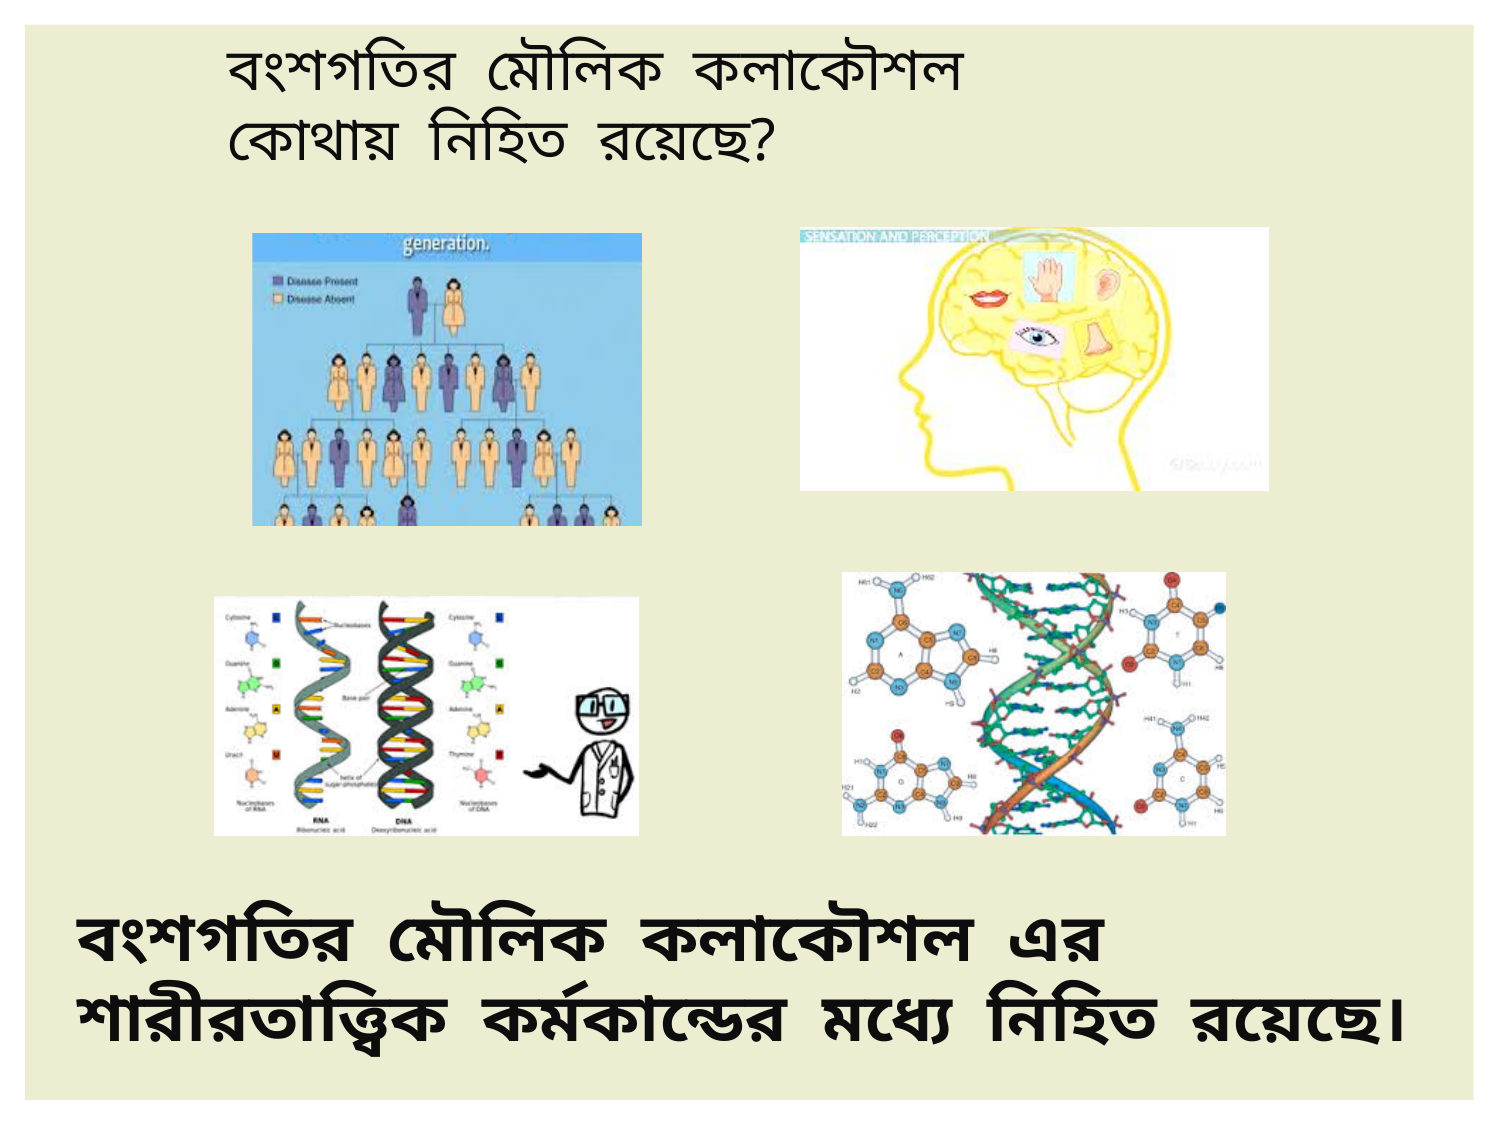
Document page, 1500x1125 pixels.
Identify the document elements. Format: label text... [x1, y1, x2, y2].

picture [252, 233, 643, 526]
picture [213, 596, 639, 836]
picture [842, 571, 1227, 836]
text_box বংশগতির মৌলিক কলাকৌশল কোথায় নিহিত রয়েছে? [212, 24, 1138, 180]
text_box বংশগতির মৌলিক কলাকৌশল এর শারীরতাত্ত্বিক কর্মকান্ডের মধ্যে নিহিত রয়েছে। [62, 887, 1475, 1063]
picture [799, 227, 1270, 491]
